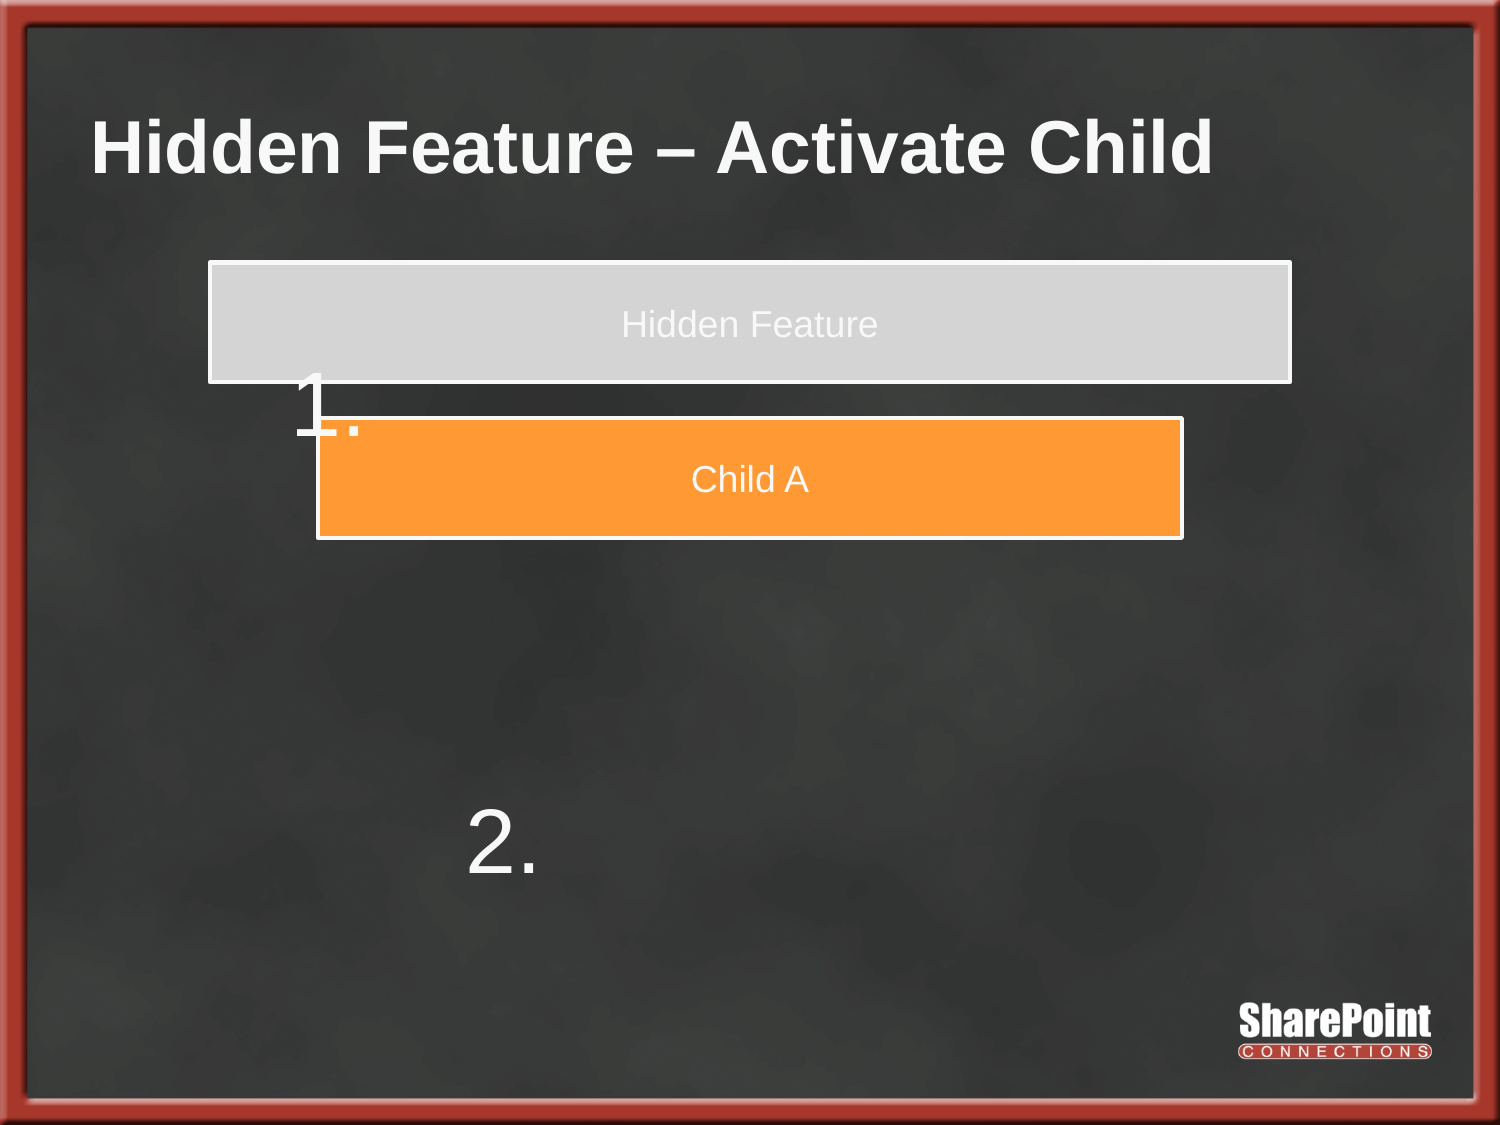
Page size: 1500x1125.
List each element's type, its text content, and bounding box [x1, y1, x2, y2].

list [74, 262, 1426, 1006]
title Hidden Feature – Activate Child [74, 49, 1426, 238]
picture [0, 0, 1500, 1125]
